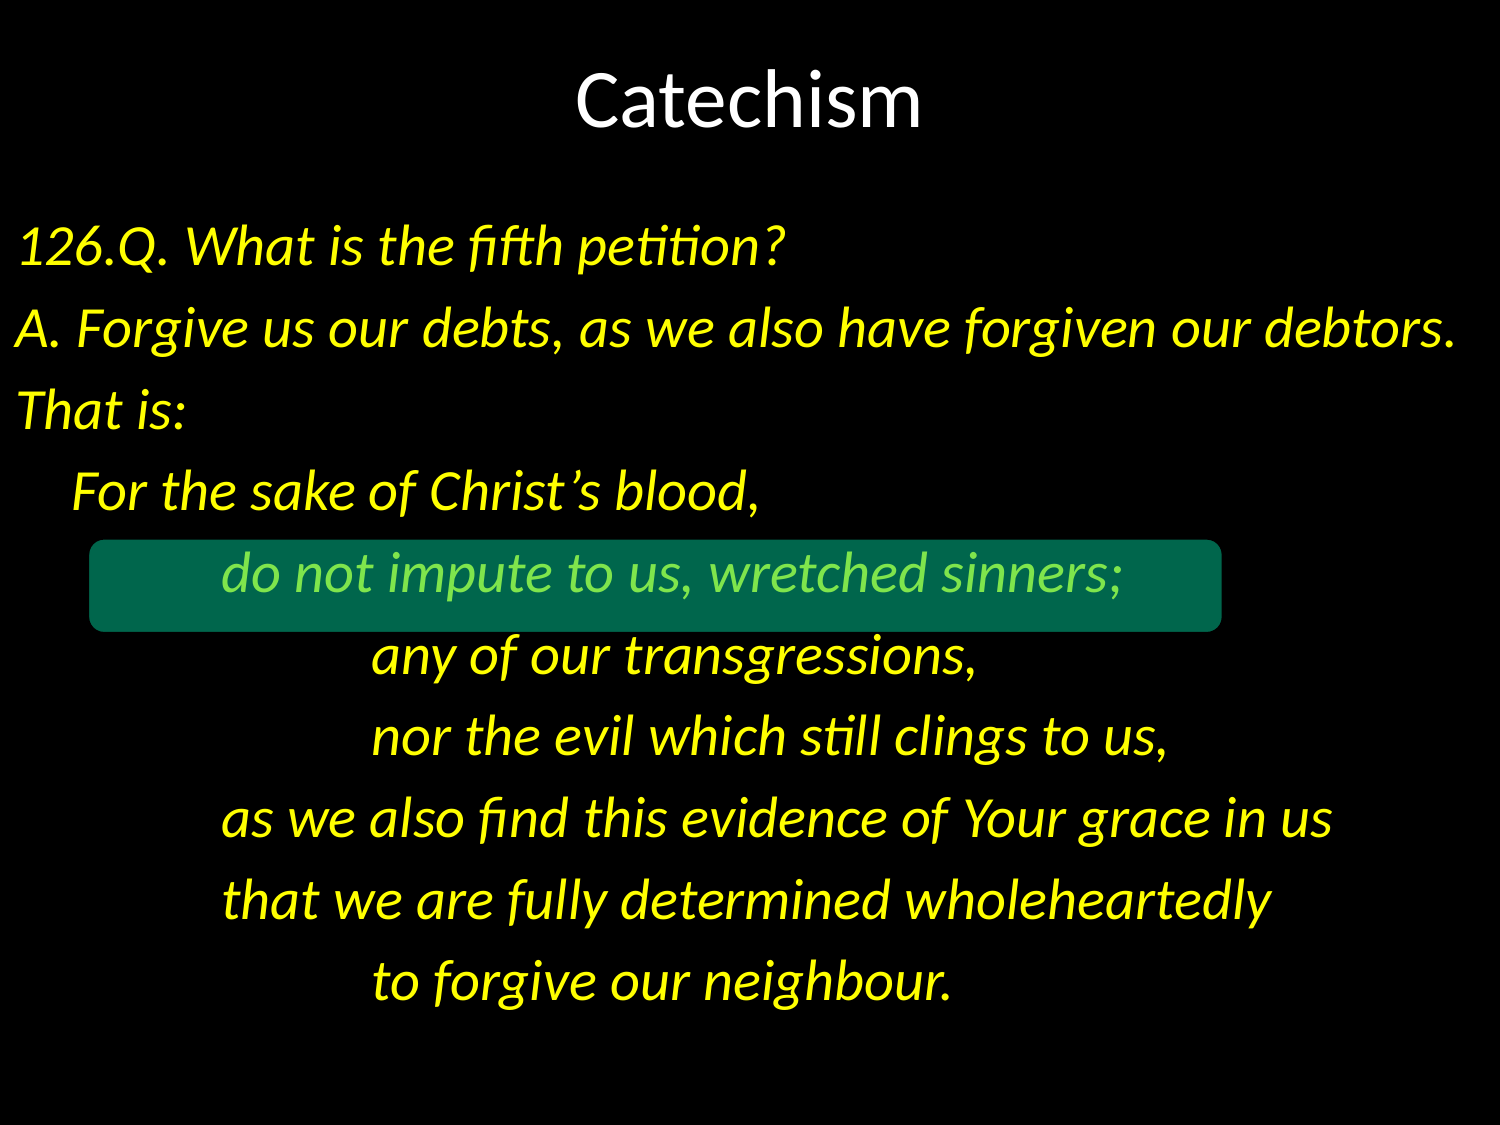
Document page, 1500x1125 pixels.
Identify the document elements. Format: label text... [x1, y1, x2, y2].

text_box [88, 538, 1223, 633]
list 126.Q. What is the fifth petition? A. Forgive us our debts, as we also have forgiven our debtors. That is: For the sake of Christ’s blood, do not impute to us, wretched sinners; any of our transgressions, nor the evil which still clings to us, as we also find this evidence of Your grace in us that we are fully determined wholeheartedly to forgive our neighbour. [0, 200, 1500, 1125]
title Catechism [0, 0, 1500, 188]
